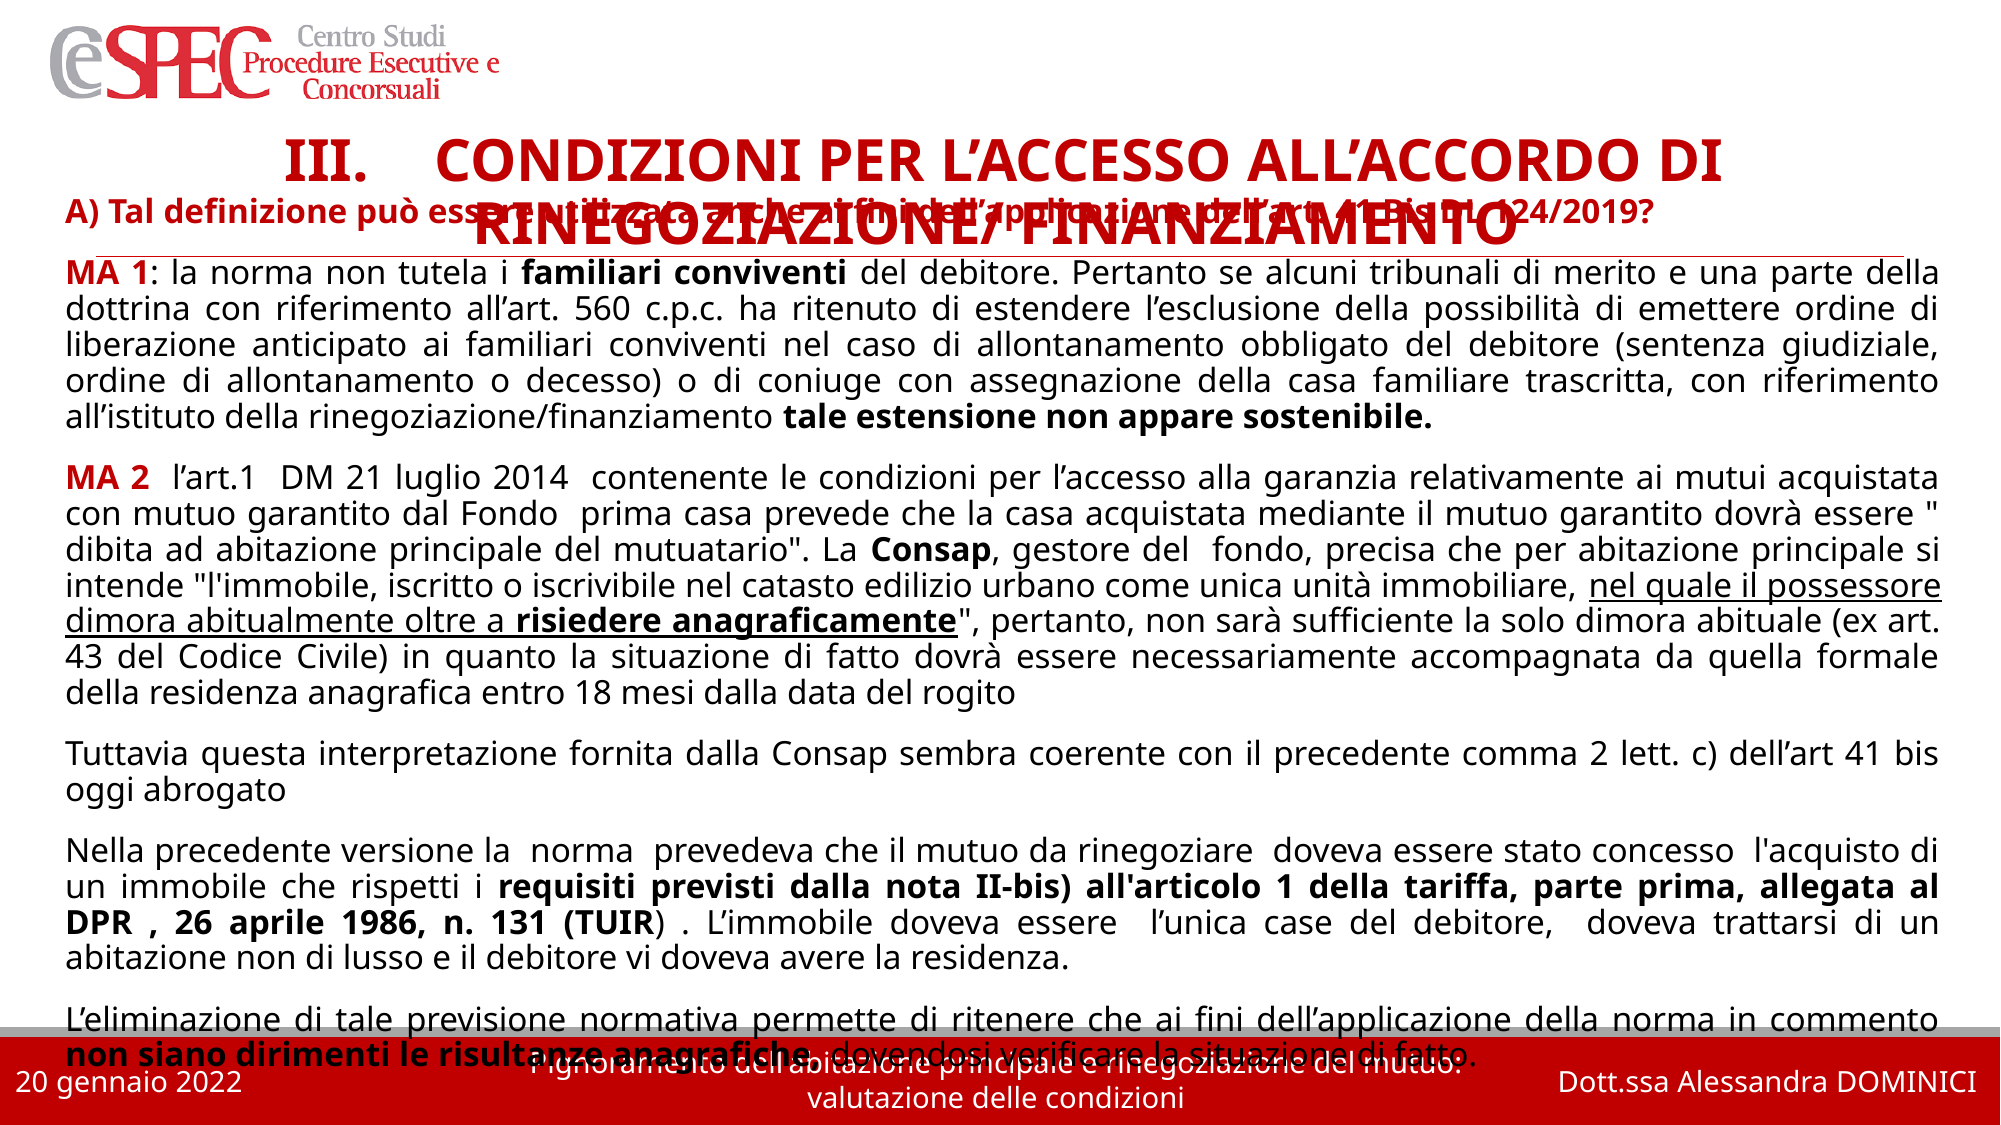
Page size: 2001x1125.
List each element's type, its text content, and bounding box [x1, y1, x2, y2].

title III. CONDIZIONI PER L’ACCESSO ALL’ACCORDO DI RINEGOZIAZIONE/ FINANZIAMENTO [50, 135, 1958, 254]
text_box A) Tal definizione può essere utilizzata anche ai fini dell’applicazione dell’art. 41 Bis DL 124/2019? MA 1: la norma non tutela i familiari conviventi del debitore. Pertanto se alcuni tribunali di merito e una parte della dottrina con riferimento all’art. 560 c.p.c. ha ritenuto di estendere l’esclusione della possibilità di emettere ordine di liberazione anticipato ai familiari conviventi nel caso di allontanamento obbligato del debitore (sentenza giudiziale, ordine di allontanamento o decesso) o di coniuge con assegnazione della casa familiare trascritta, con riferimento all’istituto della rinegoziazione/finanziamento tale estensione non appare sostenibile. MA 2 l’art.1 DM 21 luglio 2014 contenente le condizioni per l’accesso alla garanzia relativamente ai mutui acquistata con mutuo garantito dal Fondo prima casa prevede che la casa acquistata mediante il mutuo garantito dovrà essere " dibita ad abitazione principale del mutuatario". La Consap, gestore del fondo, precisa che per abitazione principale si intende "l'immobile, iscritto o iscrivibile nel catasto edilizio urbano come unica unità immobiliare, nel quale il possessore dimora abitualmente oltre a risiedere anagraficamente", pertanto, non sarà sufficiente la solo dimora abituale (ex art. 43 del Codice Civile) in quanto la situazione di fatto dovrà essere necessariamente accompagnata da quella formale della residenza anagrafica entro 18 mesi dalla data del rogito Tuttavia questa interpretazione fornita dalla Consap sembra coerente con il precedente comma 2 lett. c) dell’art 41 bis oggi abrogato Nella precedente versione la norma prevedeva che il mutuo da rinegoziare doveva essere stato concesso l'acquisto di un immobile che rispetti i requisiti previsti dalla nota II-bis) all'articolo 1 della tariffa, parte prima, allegata al DPR , 26 aprile 1986, n. 131 (TUIR) . L’immobile doveva essere l’unica case del debitore, doveva trattarsi di un abitazione non di lusso e il debitore vi doveva avere la residenza. L’eliminazione di tale previsione normativa permette di ritenere che ai fini dell’applicazione della norma in commento non siano dirimenti le risultanze anagrafiche, dovendosi verificare la situazione di fatto. [50, 257, 1958, 1008]
text_box Dott.ssa Alessandra DOMINICI [1501, 1036, 2000, 1125]
picture [50, 24, 499, 99]
text_box Pignoramento dell'abitazione principale e rinegoziazione del mutuo: valutazione delle condizioni [498, 1034, 1502, 1124]
text_box [0, 1027, 2000, 1036]
text_box 20 gennaio 2022 [0, 1035, 498, 1125]
